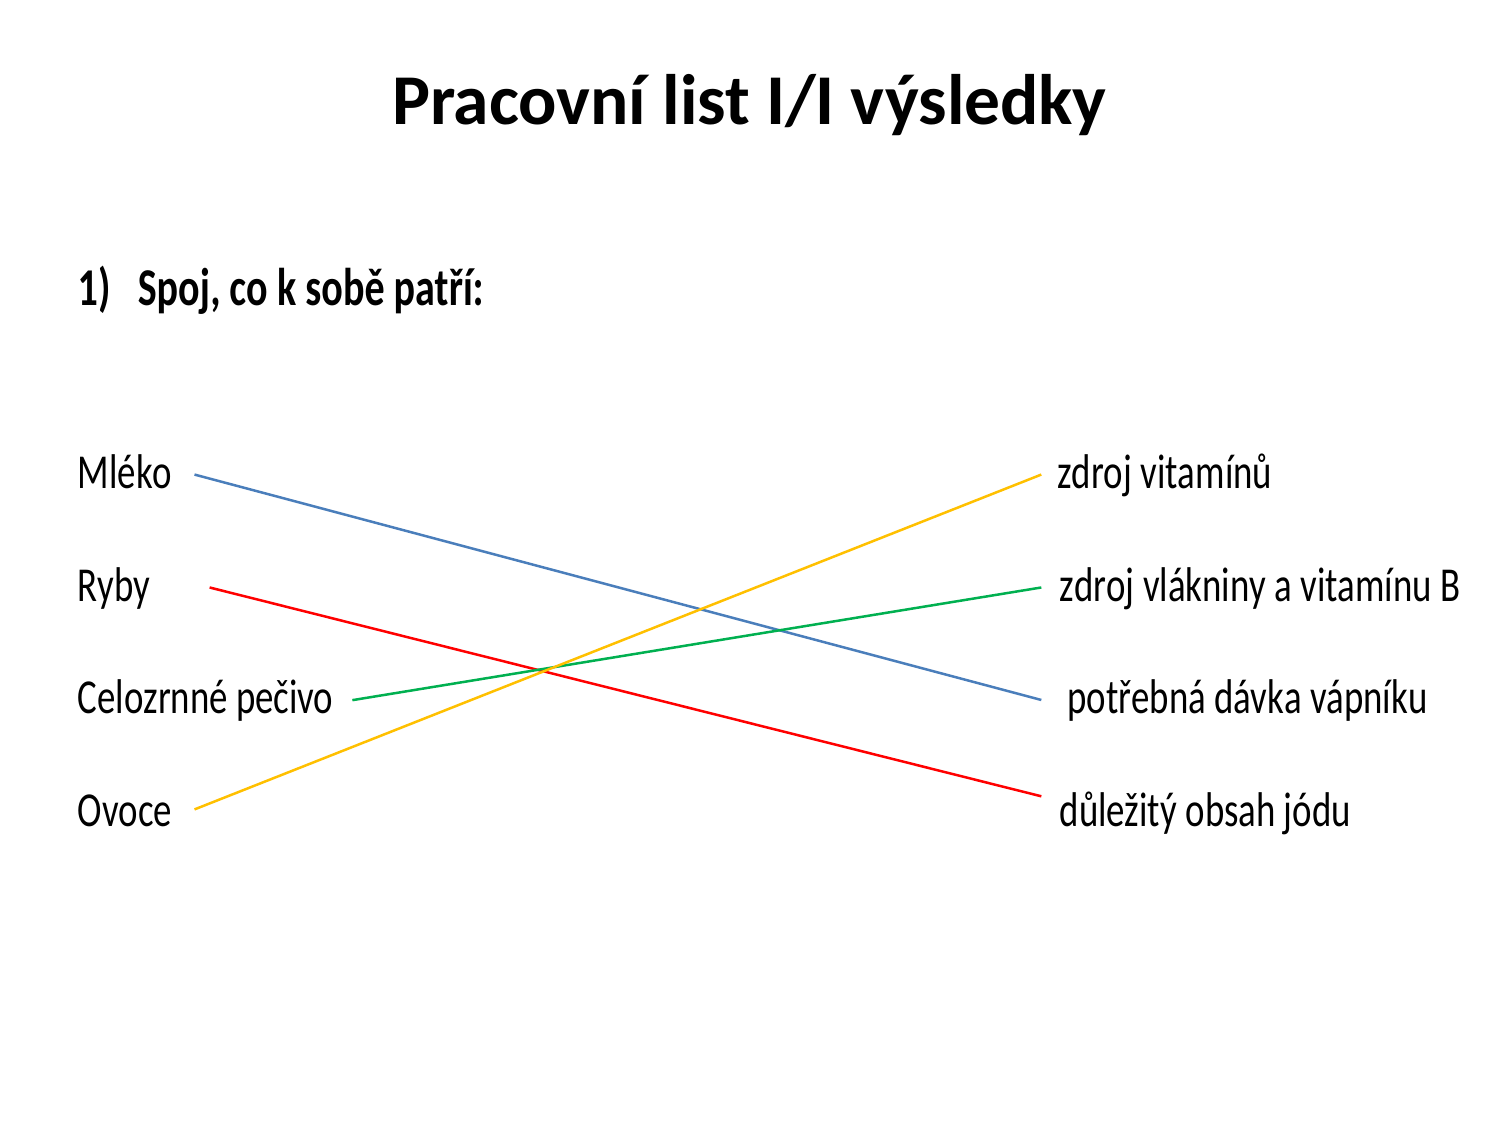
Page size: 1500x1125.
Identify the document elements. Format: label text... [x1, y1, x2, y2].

title Pracovní list I/I výsledky [75, 45, 1425, 233]
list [17, 255, 1500, 894]
